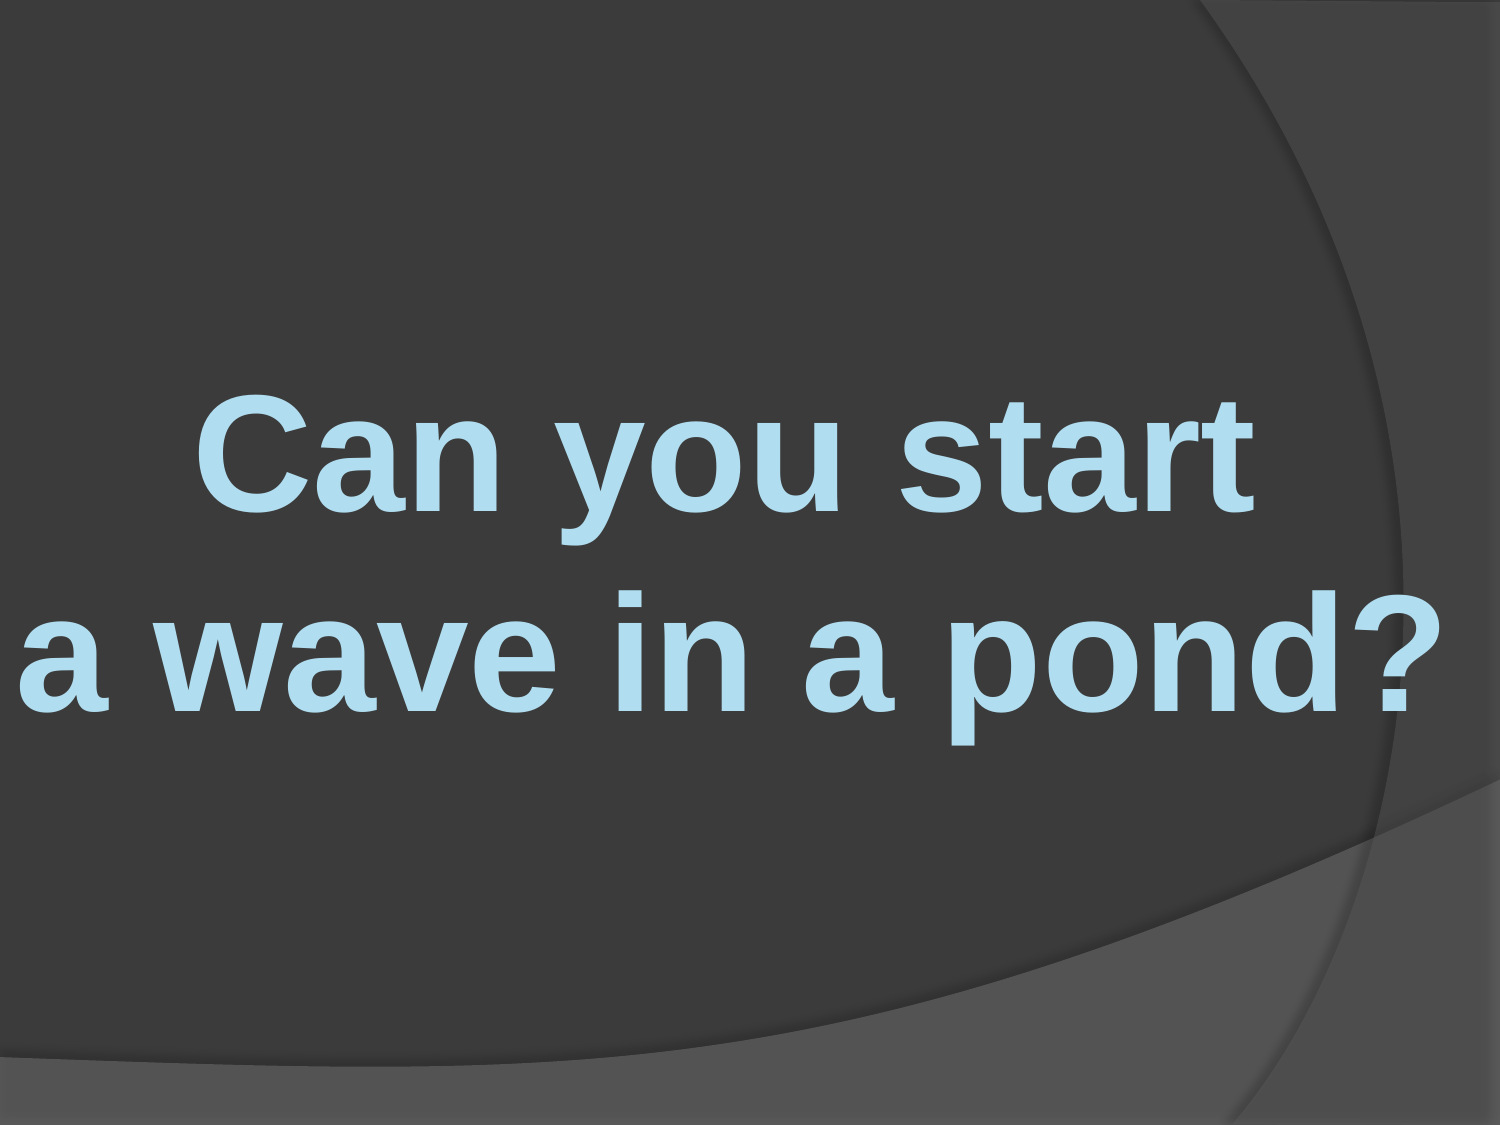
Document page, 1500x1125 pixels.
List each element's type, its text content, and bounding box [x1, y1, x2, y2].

text_box Can you start a wave in a pond? [0, 337, 1497, 753]
